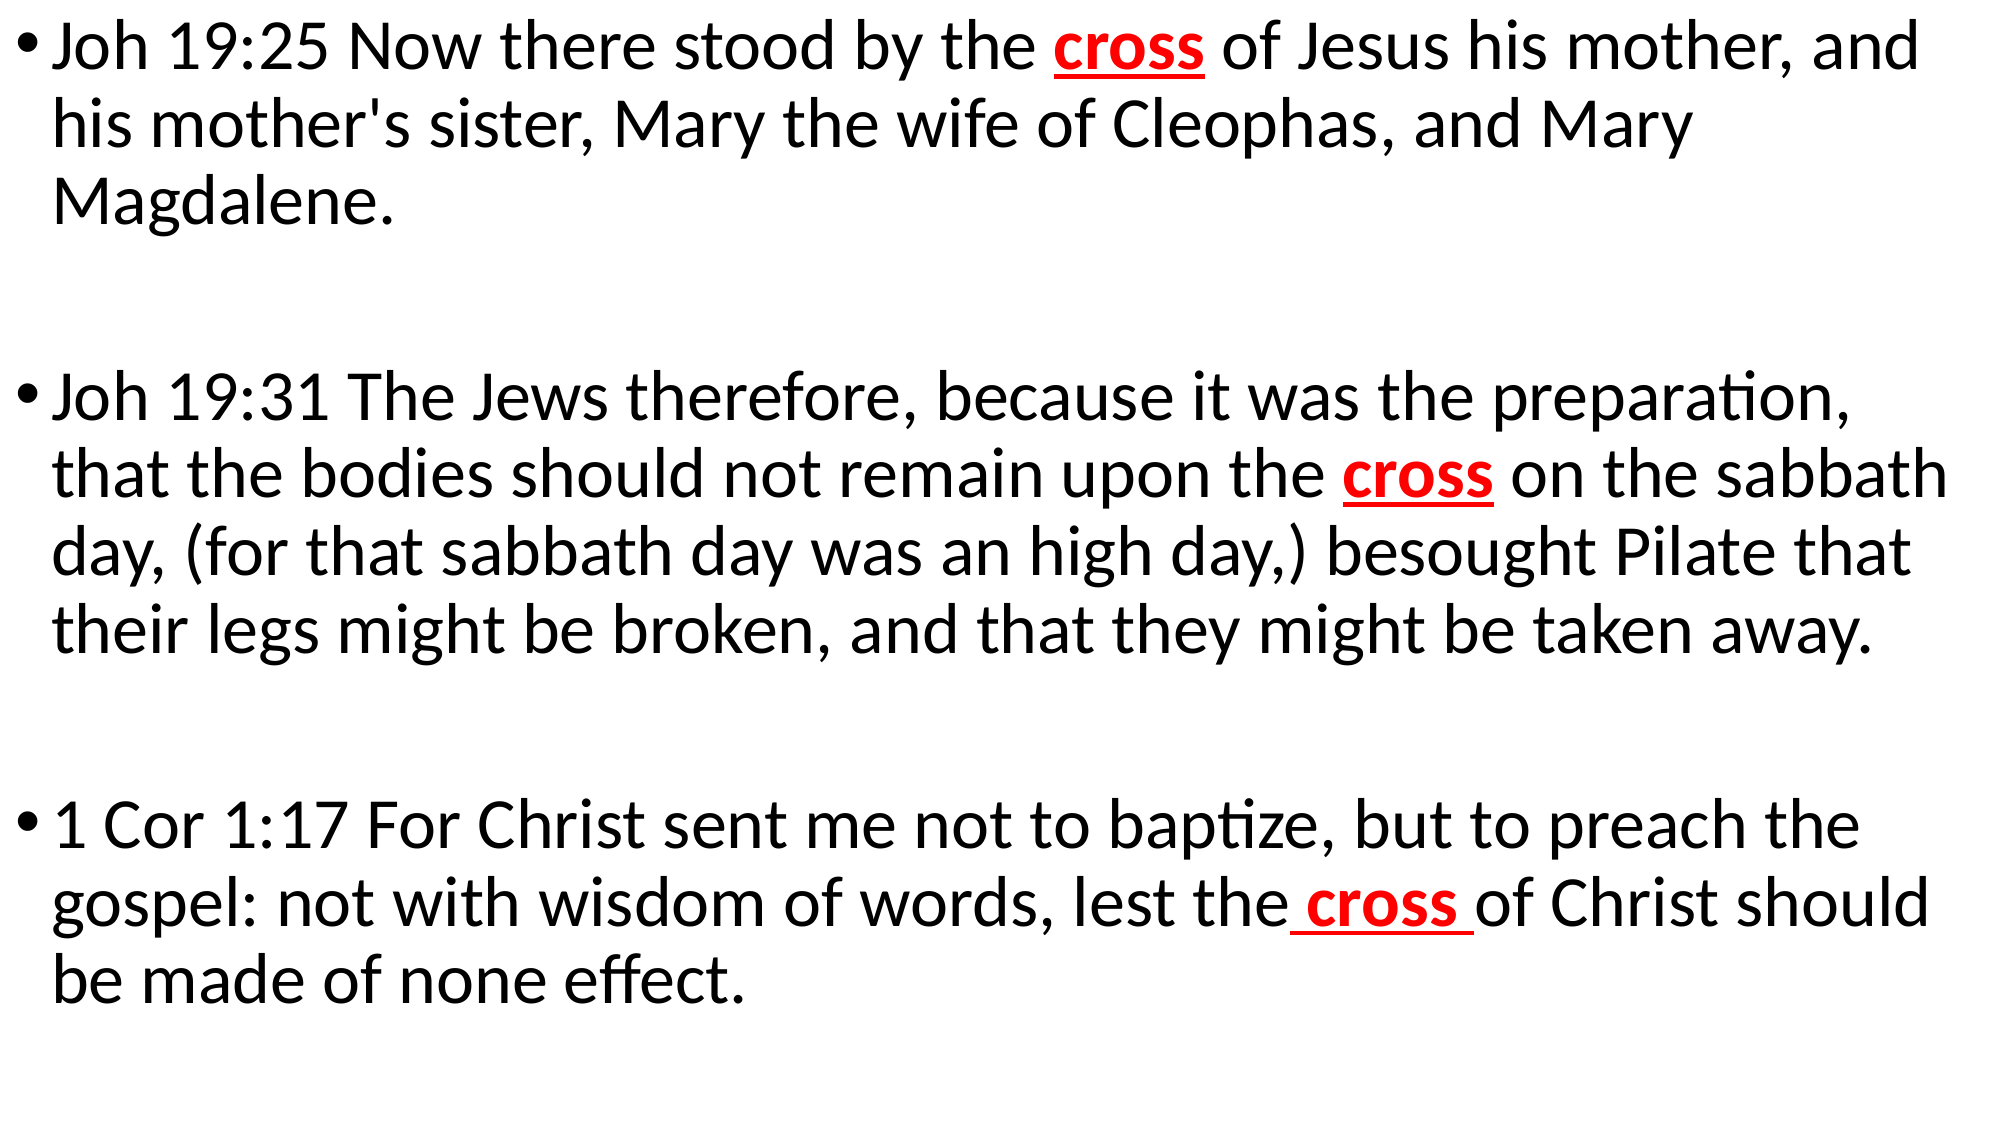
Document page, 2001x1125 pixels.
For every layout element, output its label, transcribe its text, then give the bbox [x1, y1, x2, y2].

list Joh 19:25 Now there stood by the cross of Jesus his mother, and his mother's sister, Mary the wife of Cleophas, and Mary Magdalene. Joh 19:31 The Jews therefore, because it was the preparation, that the bodies should not remain upon the cross on the sabbath day, (for that sabbath day was an high day,) besought Pilate that their legs might be broken, and that they might be taken away. 1 Cor 1:17 For Christ sent me not to baptize, but to preach the gospel: not with wisdom of words, lest the cross of Christ should be made of none effect. [0, 0, 1973, 1088]
